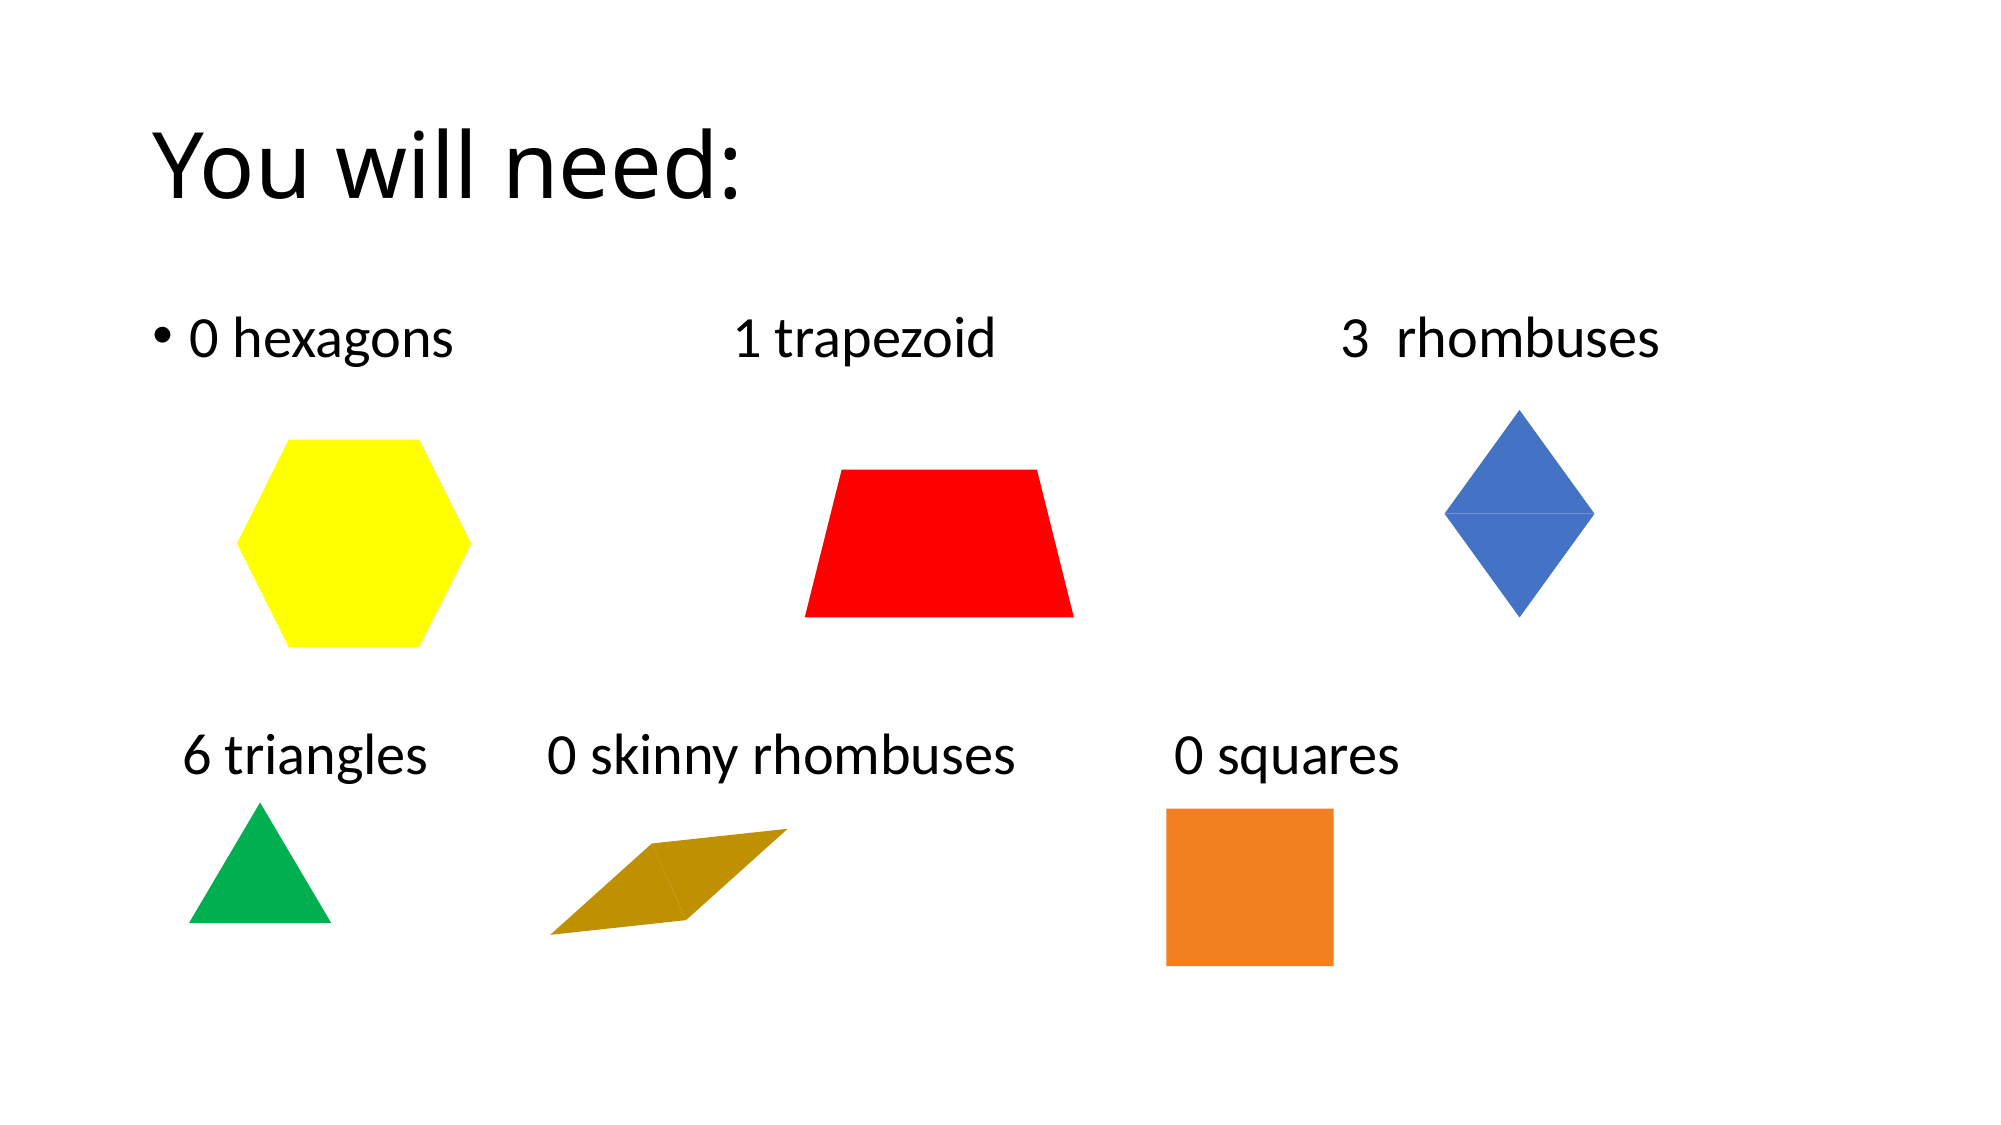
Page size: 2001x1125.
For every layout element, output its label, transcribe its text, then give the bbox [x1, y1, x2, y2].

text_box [1444, 409, 1595, 618]
text_box [187, 800, 334, 925]
text_box [1165, 808, 1335, 967]
text_box 6 triangles 0 skinny rhombuses 0 squares [140, 709, 1693, 840]
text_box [626, 751, 711, 1012]
title You will need: [137, 59, 1863, 278]
text_box [803, 468, 1076, 619]
text_box [235, 438, 473, 649]
list 0 hexagons 1 trapezoid 3 rhombuses [137, 299, 1863, 1014]
